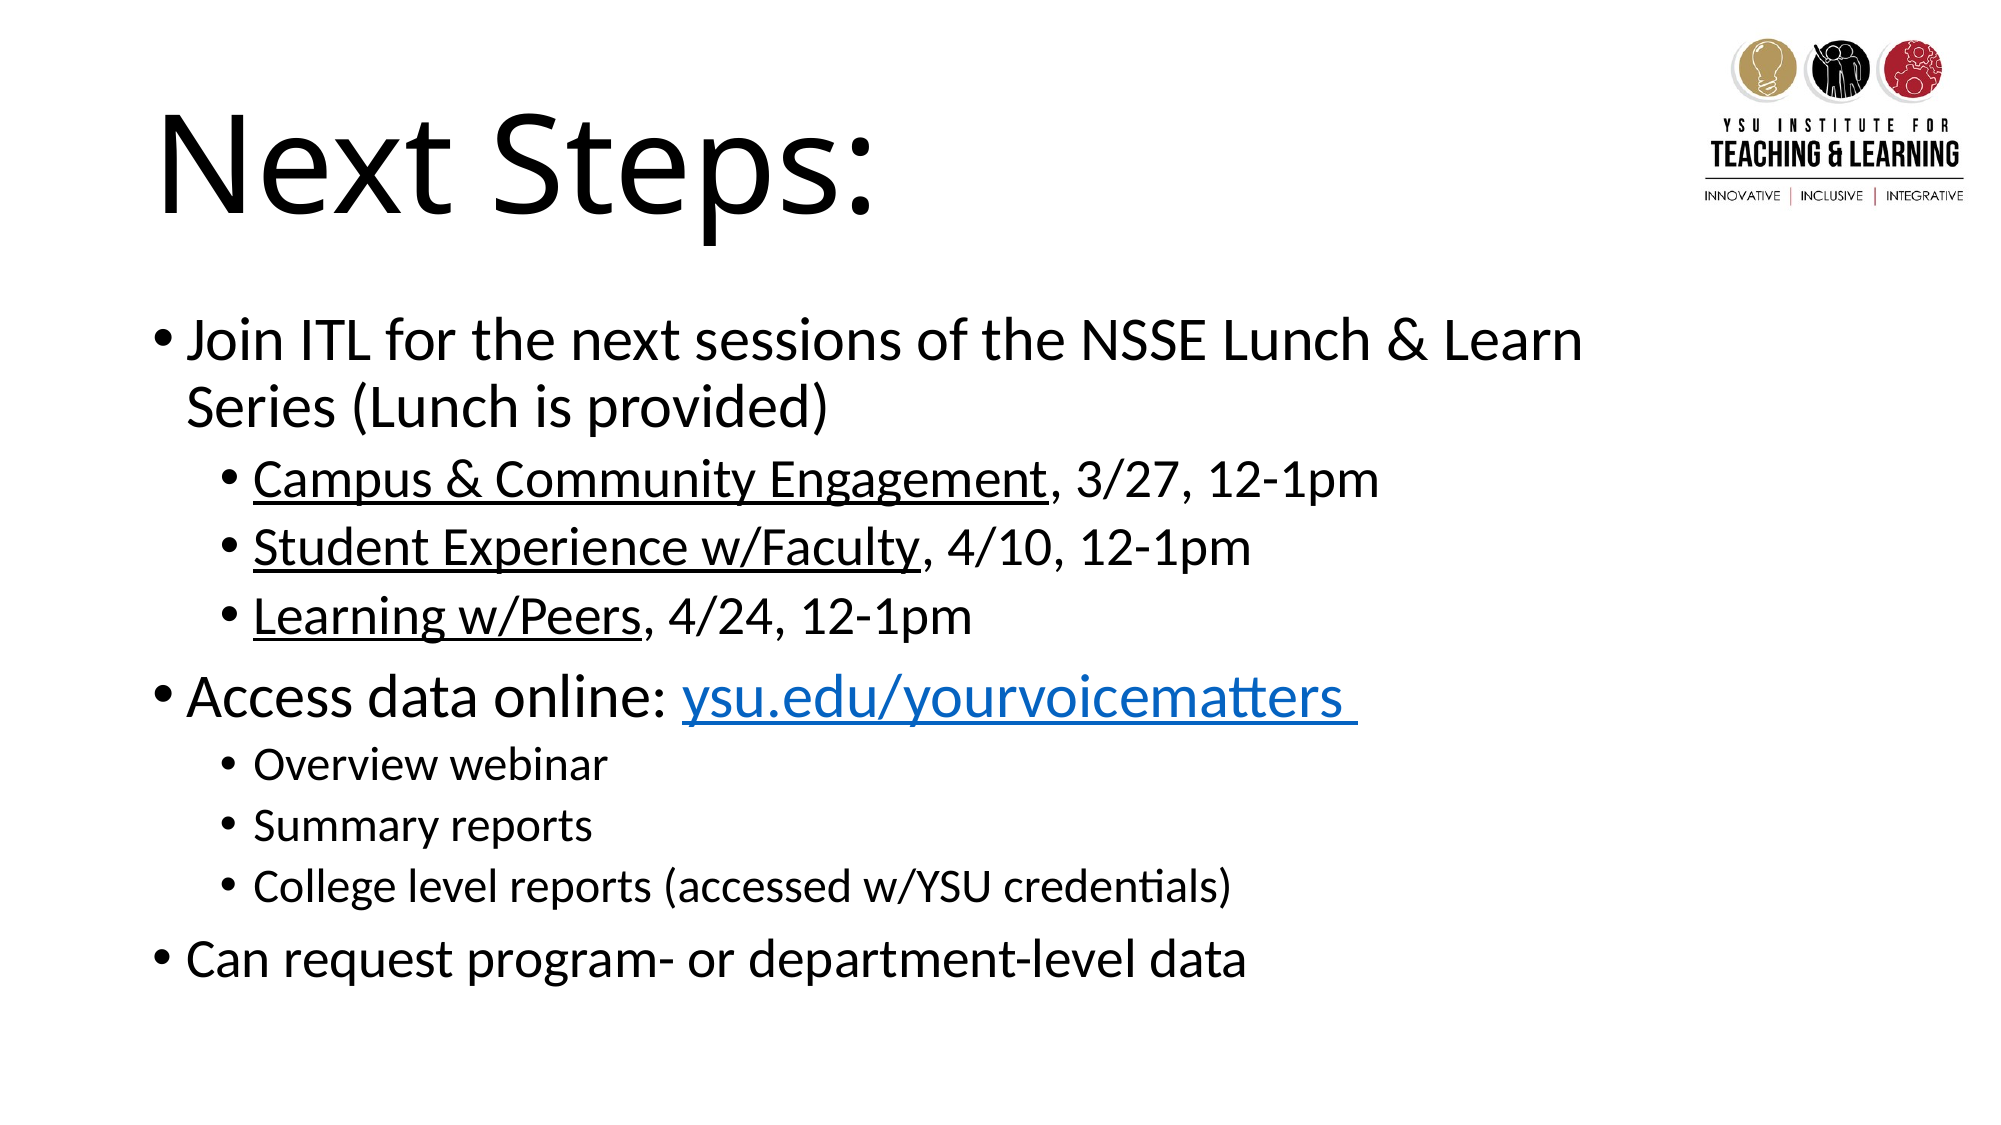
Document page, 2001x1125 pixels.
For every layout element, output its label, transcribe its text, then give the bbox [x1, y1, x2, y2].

picture [1670, 3, 2000, 241]
list Join ITL for the next sessions of the NSSE Lunch & Learn Series (Lunch is provided) Campus & Community Engagement, 3/27, 12-1pm Student Experience w/Faculty, 4/10, 12-1pm Learning w/Peers, 4/24, 12-1pm Access data online: ysu.edu/yourvoicematters Overview webinar Summary reports College level reports (accessed w/YSU credentials) Can request program- or department-level data [137, 299, 1748, 1003]
title Next Steps: [137, 59, 1863, 278]
